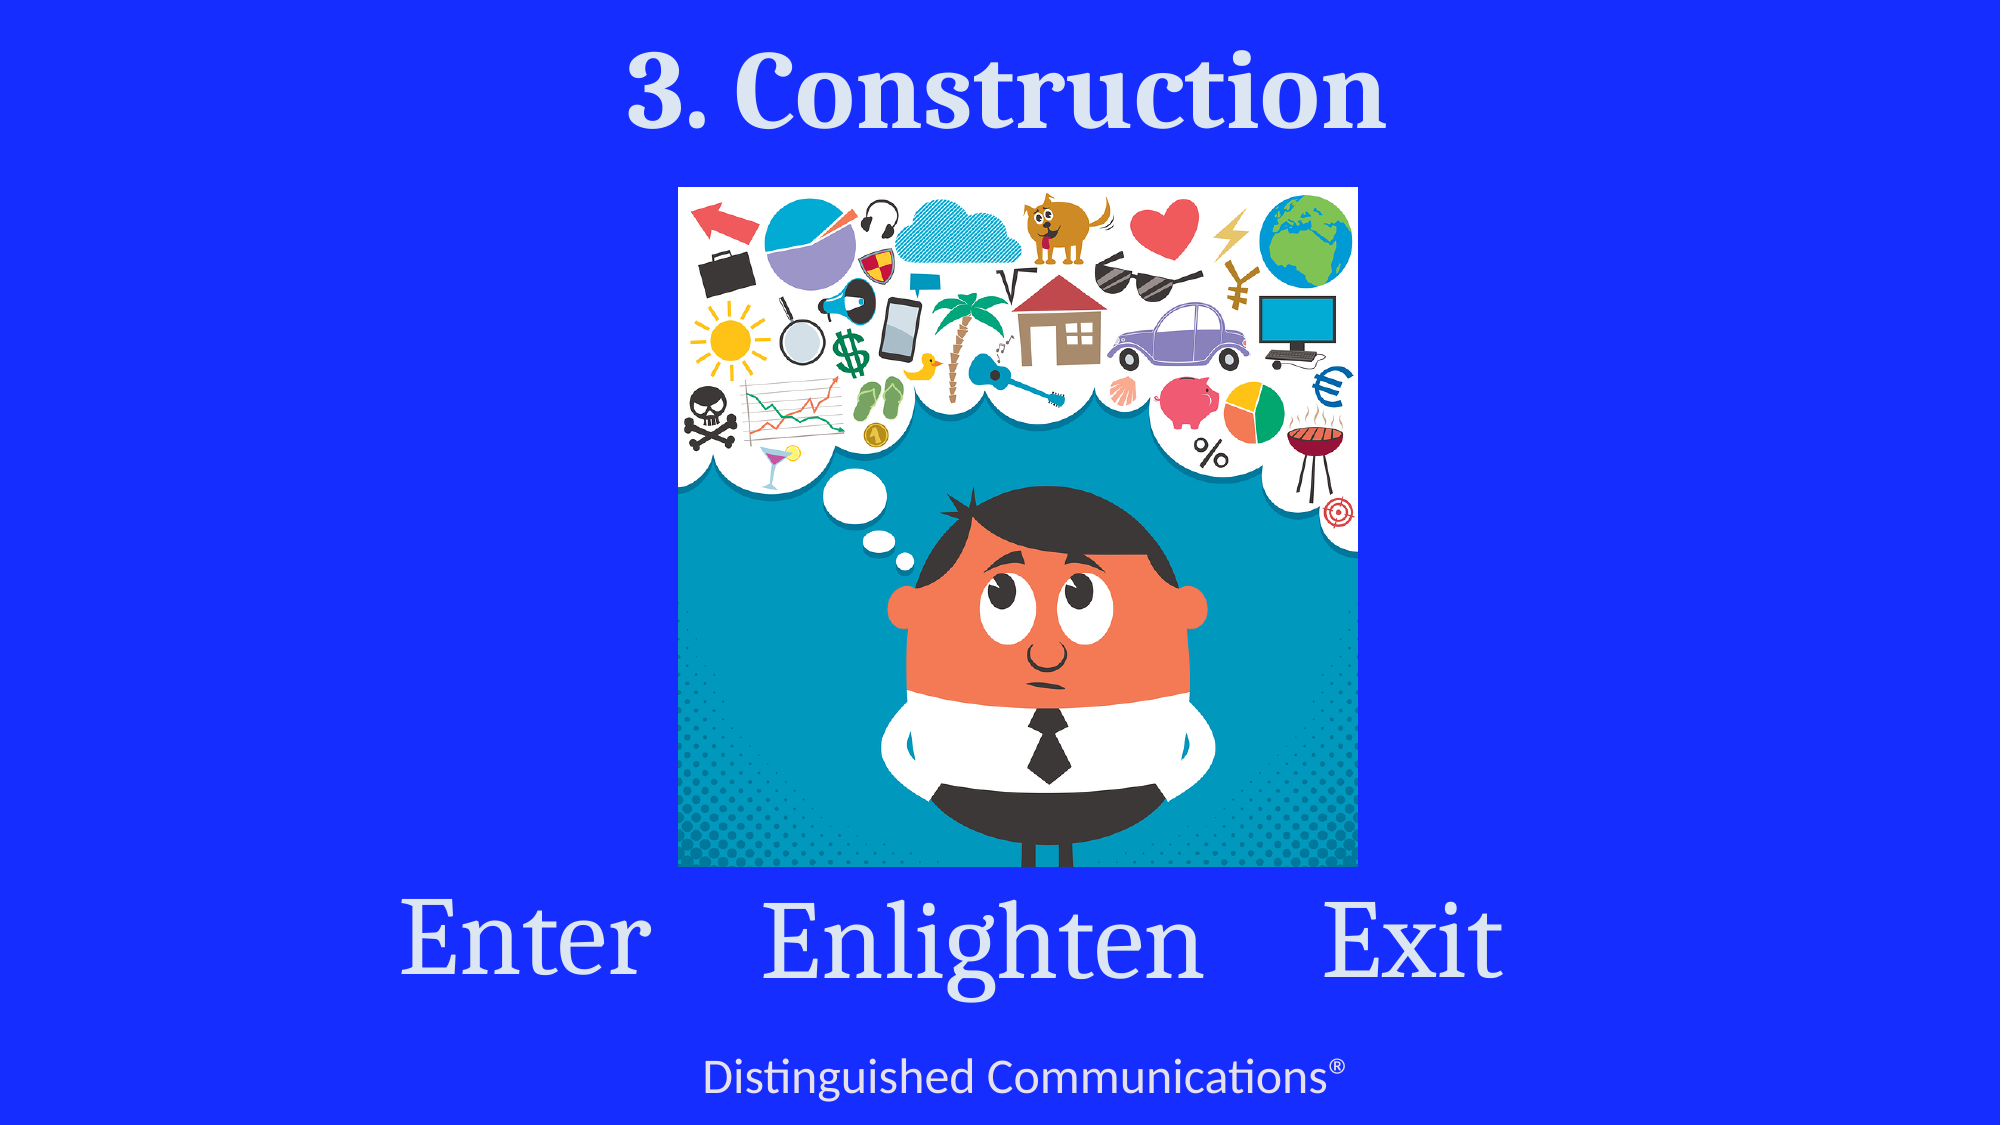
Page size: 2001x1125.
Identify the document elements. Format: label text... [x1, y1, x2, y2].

picture [864, 531, 894, 552]
text_box Enter [384, 854, 707, 1005]
text_box Exit [1306, 857, 1549, 1008]
picture [824, 469, 886, 524]
picture [897, 553, 914, 570]
picture [882, 487, 1215, 867]
text_box Distinguished Communications® [687, 1036, 1432, 1111]
picture [678, 186, 1359, 551]
text_box Enlighten [746, 875, 1277, 1008]
text_box 3. Construction [612, 8, 1459, 159]
